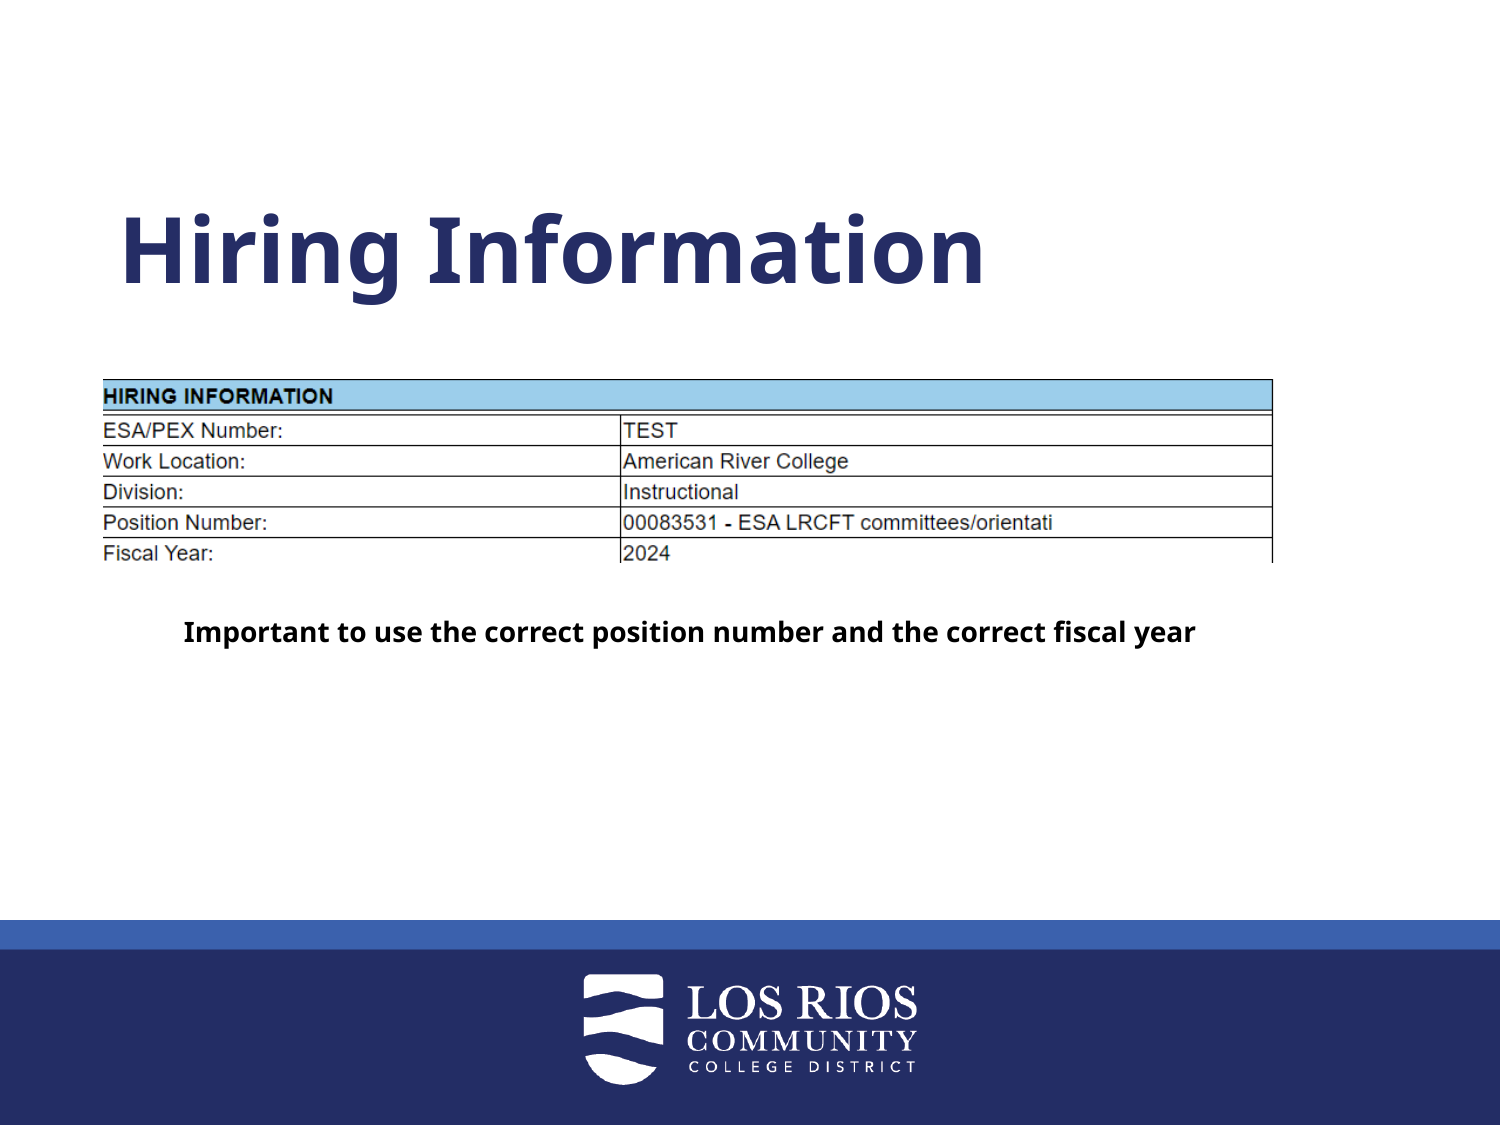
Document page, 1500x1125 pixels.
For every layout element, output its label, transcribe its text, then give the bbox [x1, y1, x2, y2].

picture [0, 0, 1500, 1125]
title Hiring Information [103, 185, 1397, 324]
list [103, 379, 1279, 563]
text_box Important to use the correct position number and the correct fiscal year [103, 606, 1279, 656]
